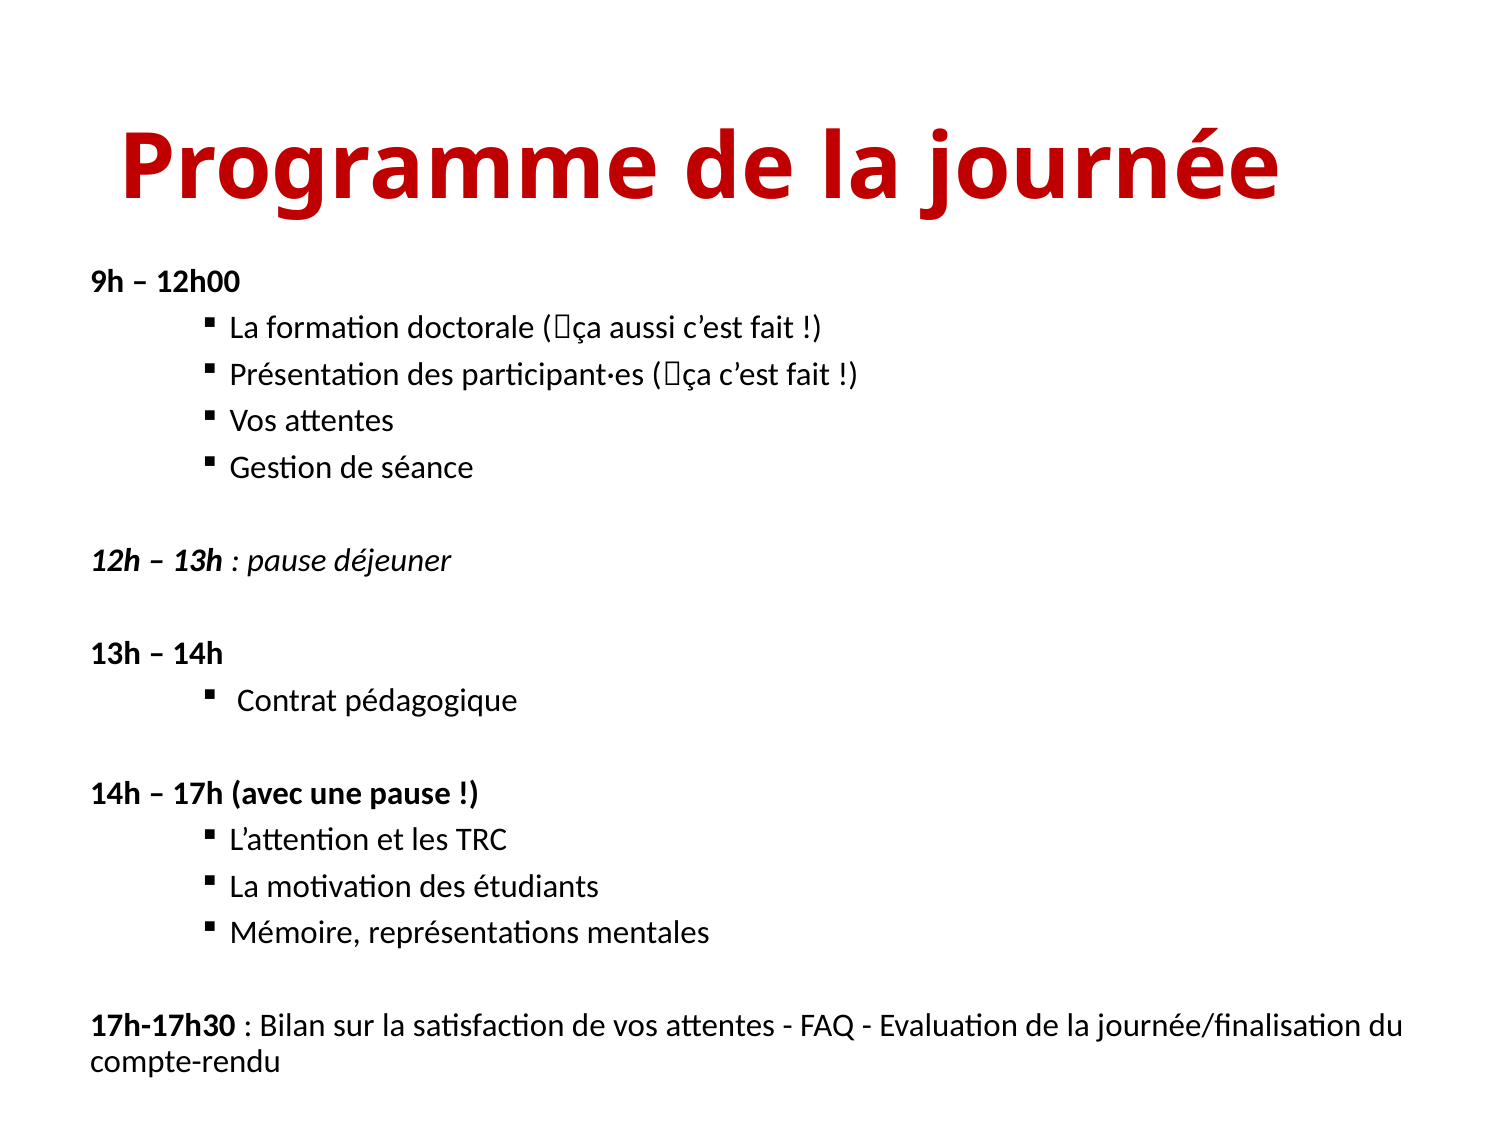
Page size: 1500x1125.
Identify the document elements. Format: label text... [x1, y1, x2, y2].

title Programme de la journée [103, 59, 1397, 256]
list 9h – 12h00 La formation doctorale (ça aussi c’est fait !) Présentation des participant·es (ça c’est fait !) Vos attentes Gestion de séance 12h – 13h : pause déjeuner 13h – 14h Contrat pédagogique 14h – 17h (avec une pause !) L’attention et les TRC La motivation des étudiants Mémoire, représentations mentales 17h-17h30 : Bilan sur la satisfaction de vos attentes - FAQ - Evaluation de la journée/finalisation du compte-rendu [75, 256, 1425, 1098]
